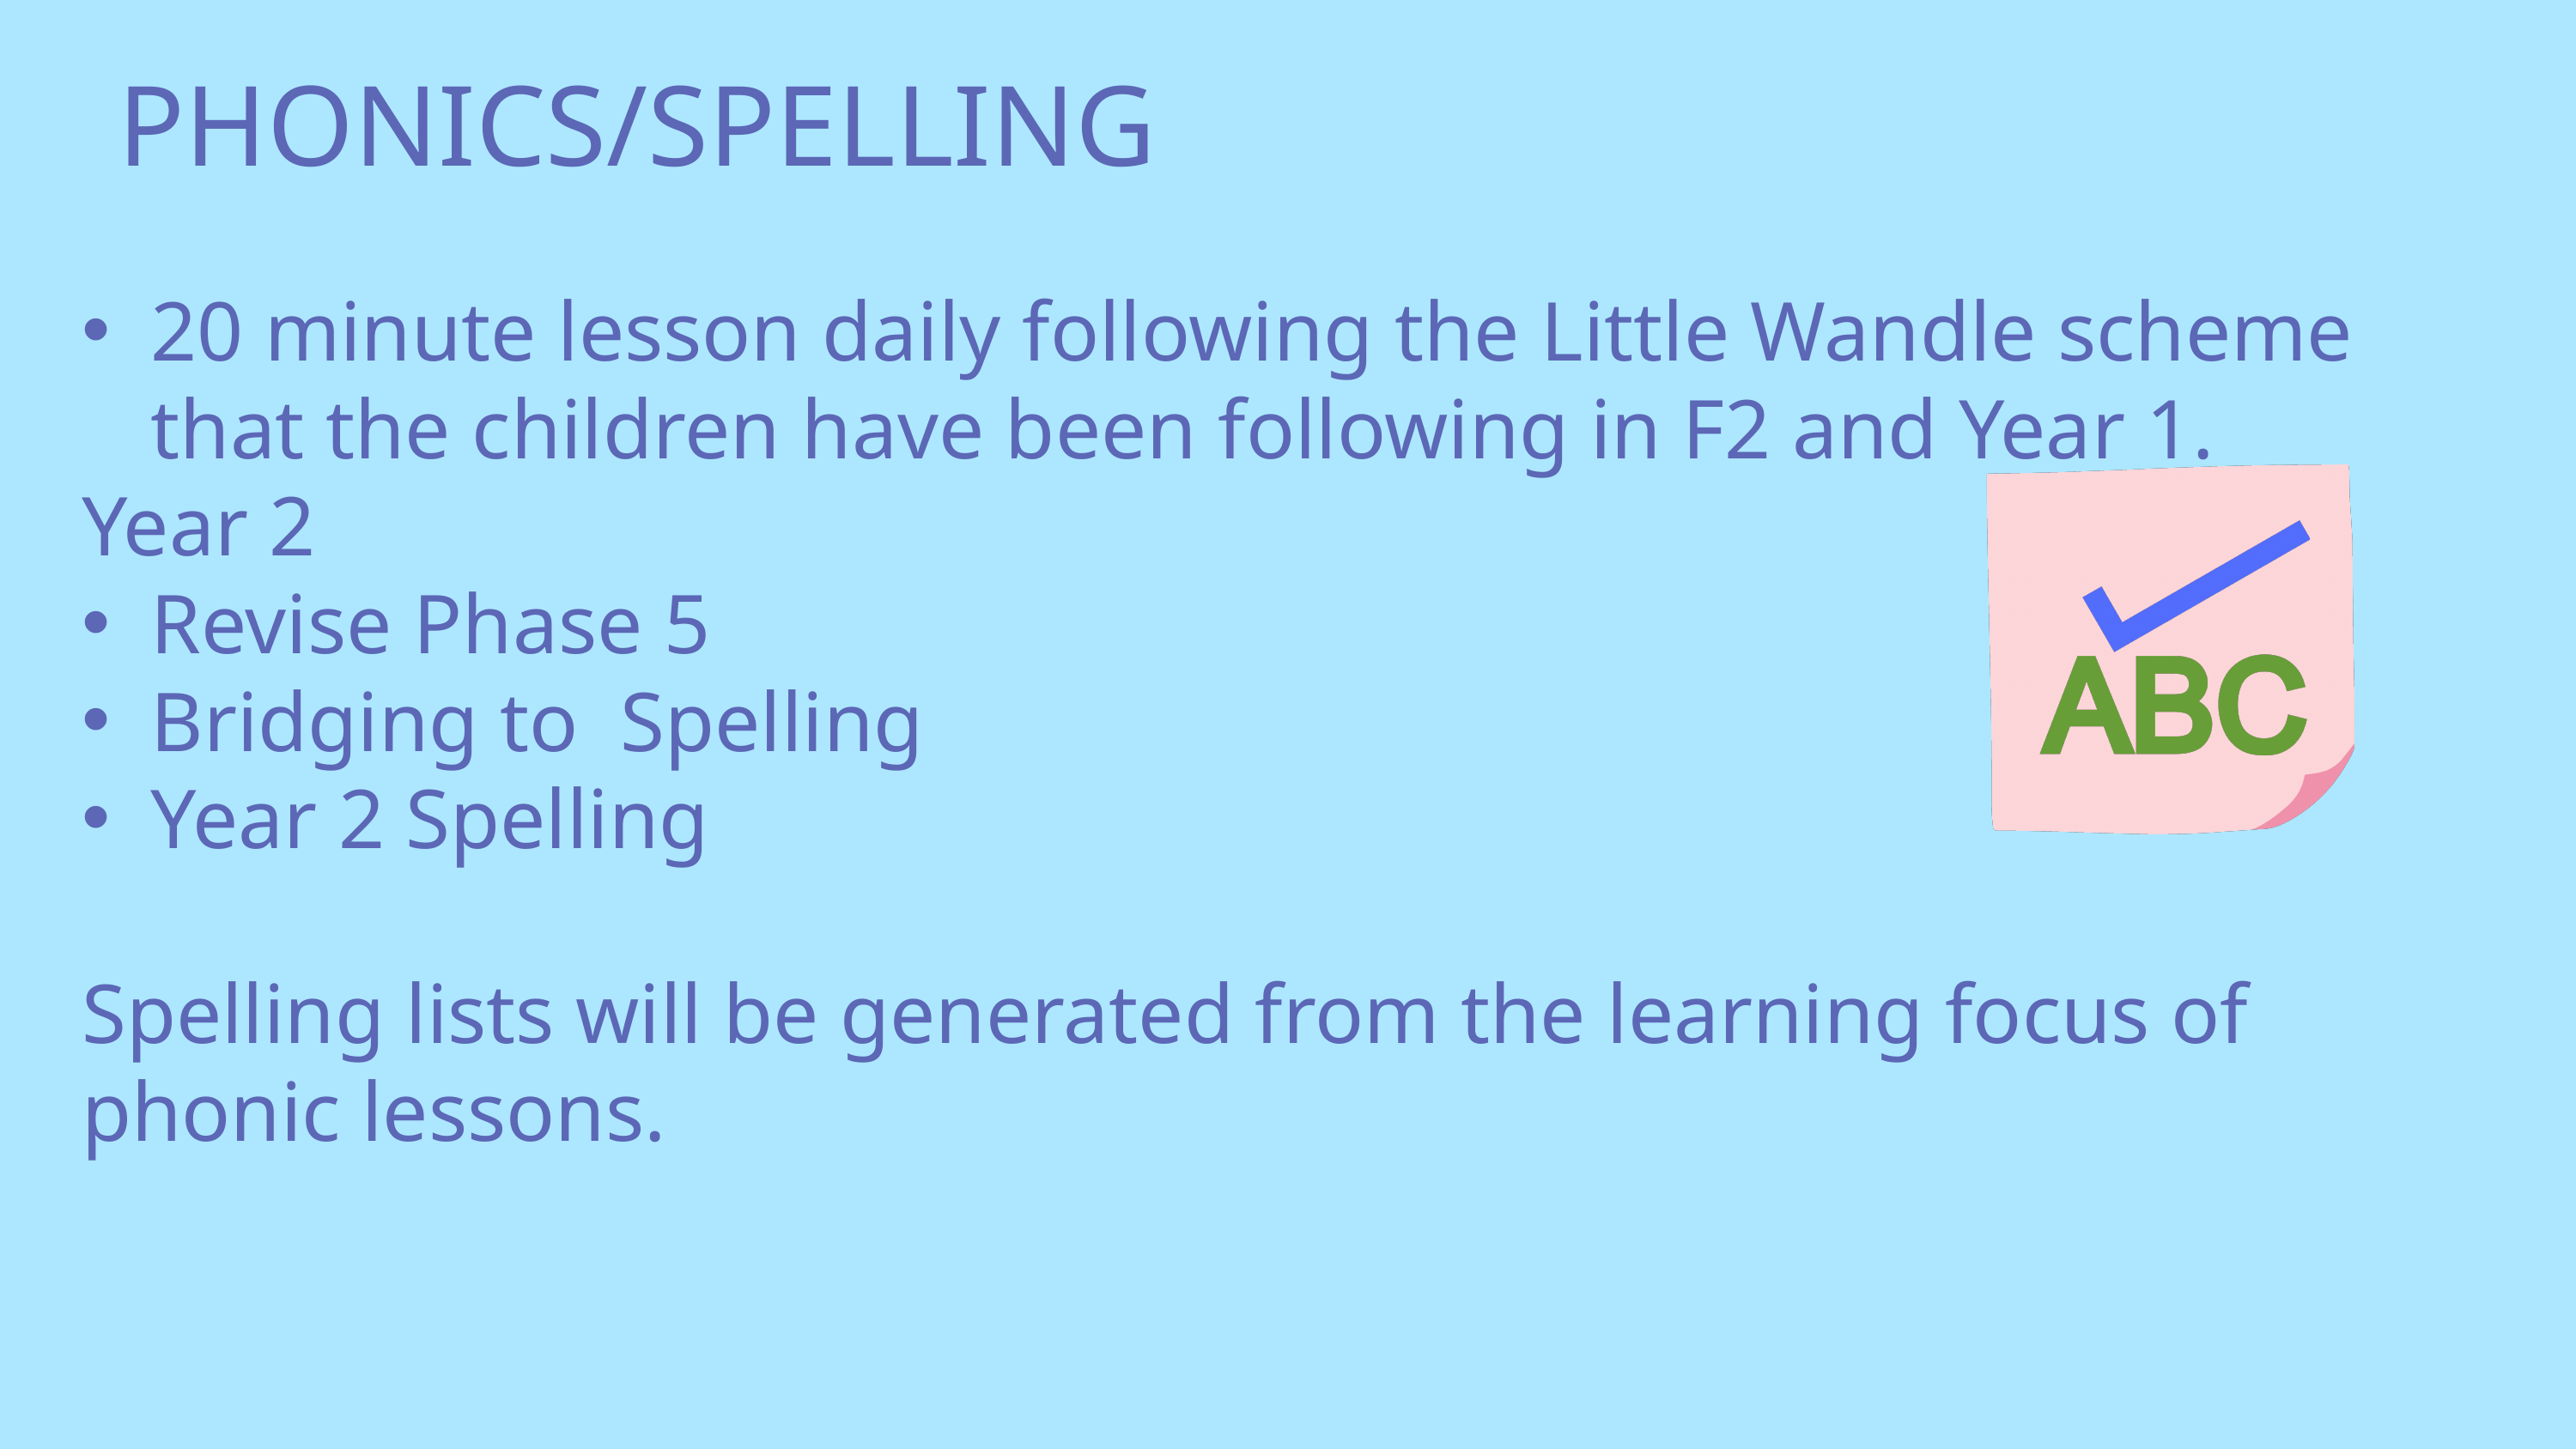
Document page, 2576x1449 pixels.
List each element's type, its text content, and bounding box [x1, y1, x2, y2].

text_box [2038, 520, 2311, 755]
text_box PHONICS/SPELLING [118, 77, 2405, 189]
text_box [1986, 464, 2355, 834]
text_box 20 minute lesson daily following the Little Wandle scheme that the children have been following in F2 and Year 1. Year 2 Revise Phase 5 Bridging to Spelling Year 2 Spelling Spelling lists will be generated from the learning focus of phonic lessons. [0, 273, 2405, 1164]
